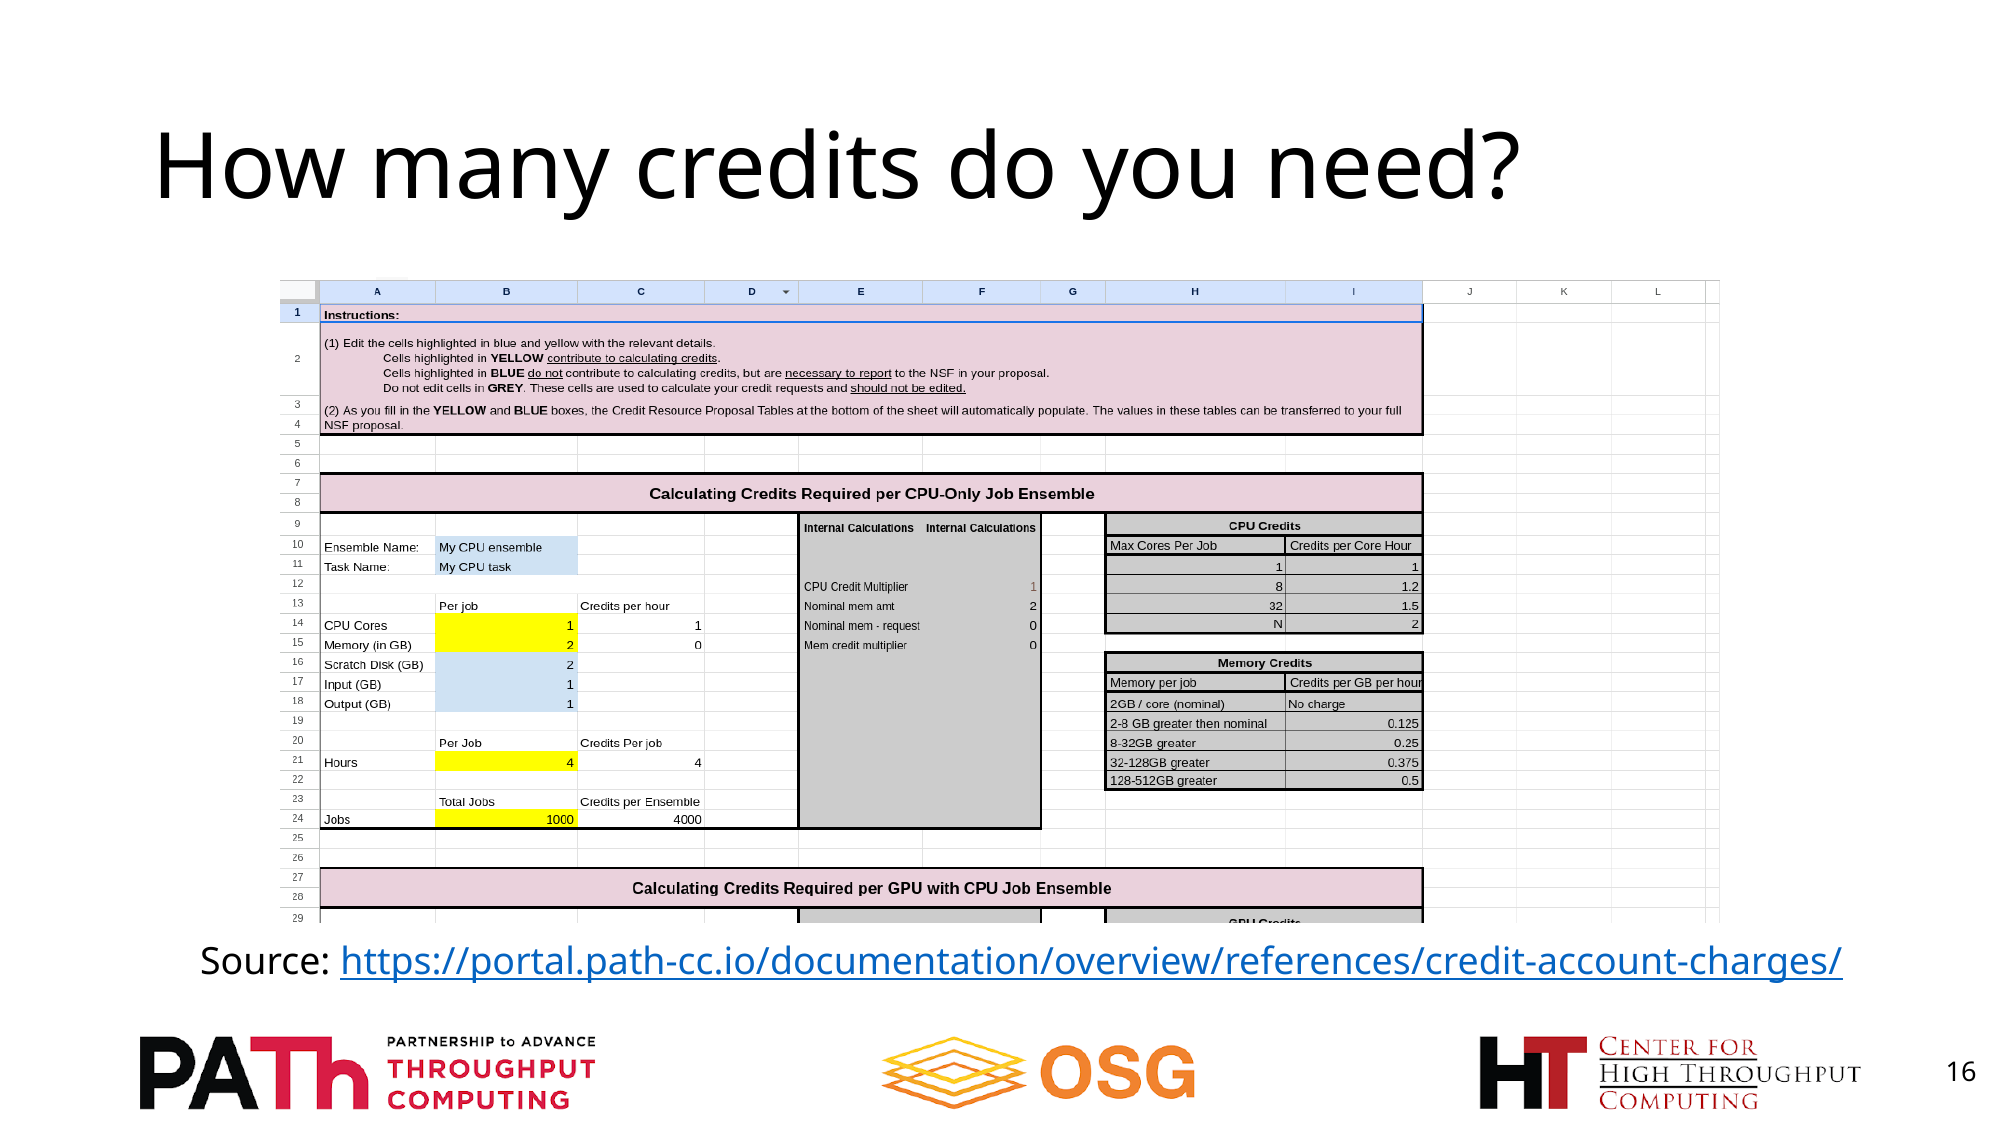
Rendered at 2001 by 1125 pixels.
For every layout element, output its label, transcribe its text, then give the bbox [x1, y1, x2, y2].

title How many credits do you need? [137, 59, 1863, 278]
picture [0, 0, 2001, 1125]
slide_number ‹#› [1871, 1038, 1992, 1125]
text_box Source: https://portal.path-cc.io/documentation/overview/references/credit-account-charges/ [181, 922, 1859, 1004]
